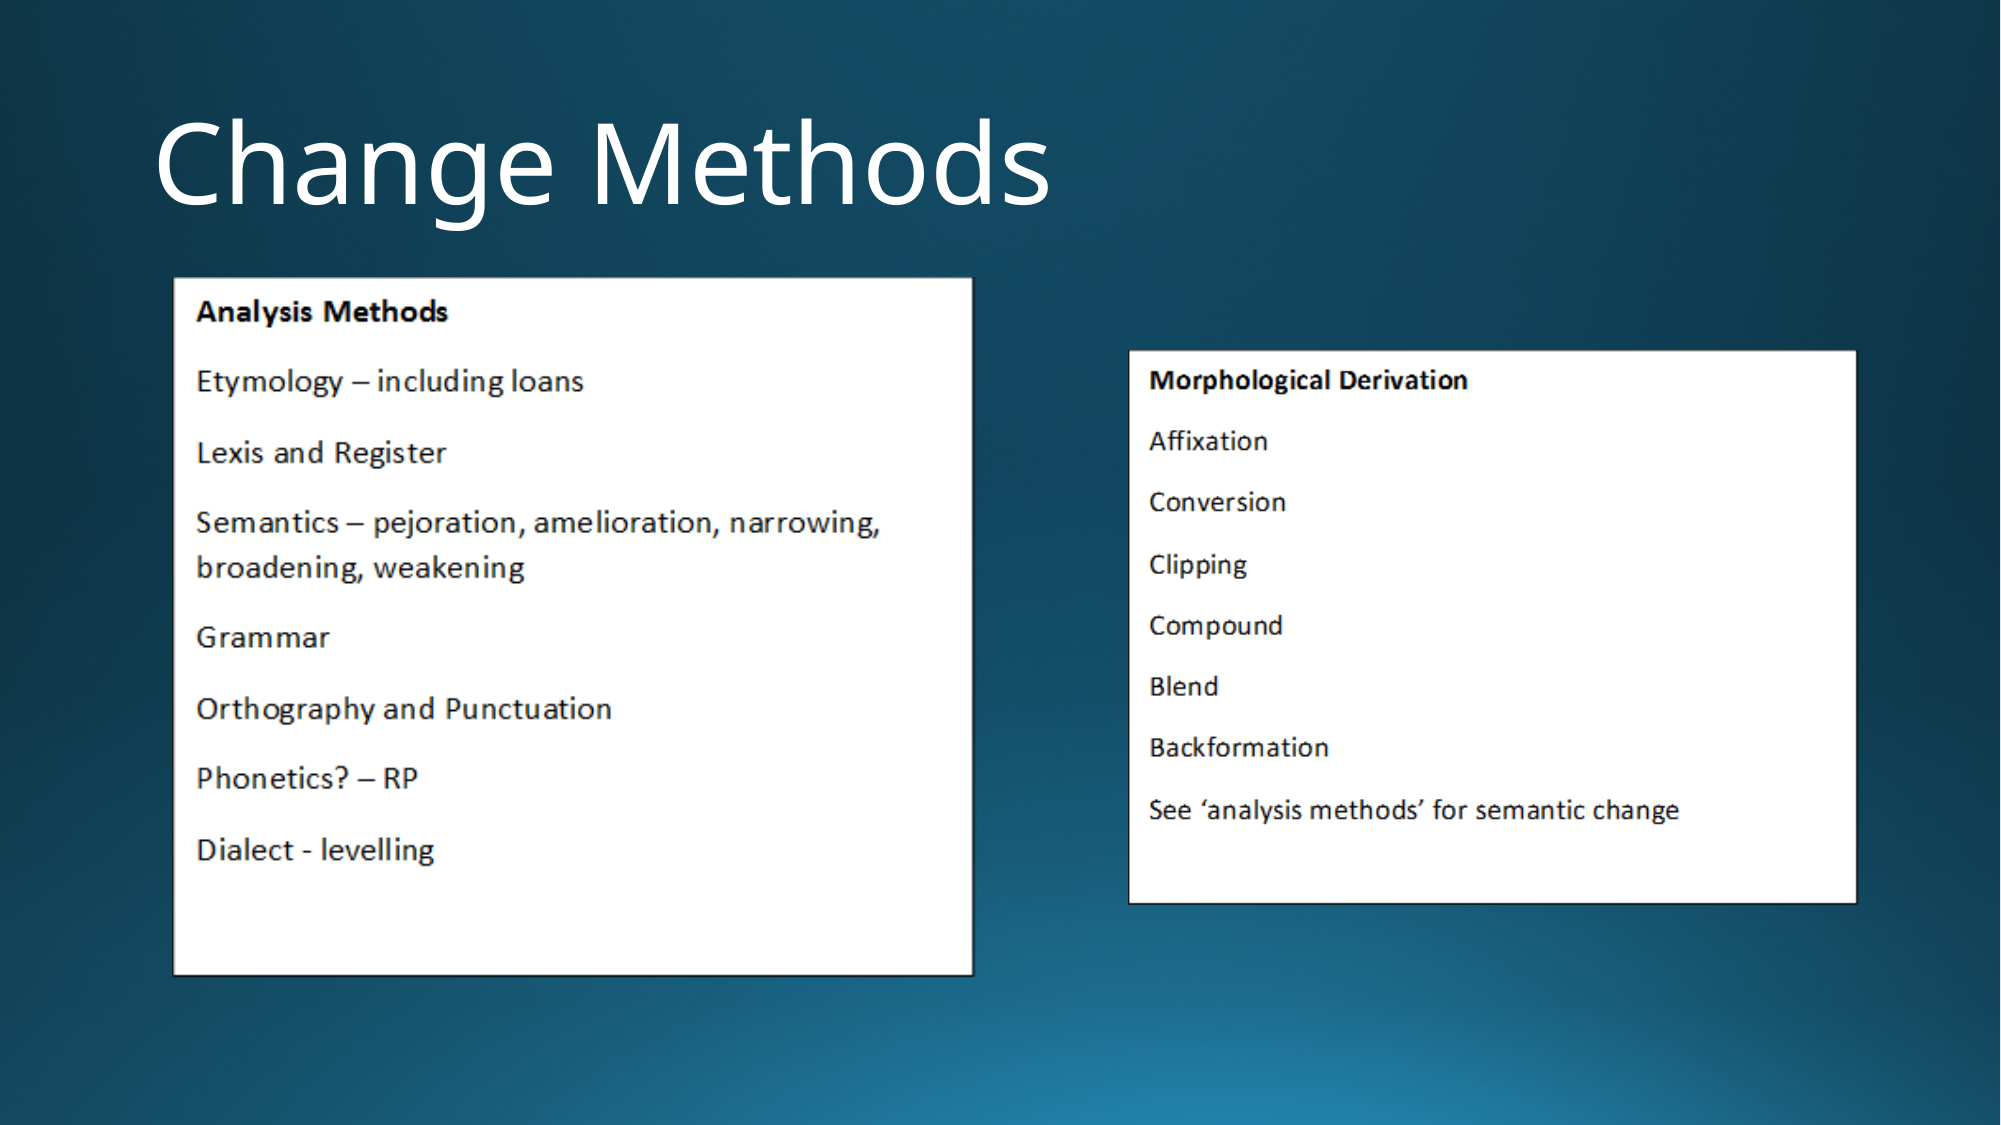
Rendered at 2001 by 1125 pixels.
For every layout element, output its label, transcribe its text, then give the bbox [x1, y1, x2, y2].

title Change Methods [137, 59, 1863, 278]
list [172, 277, 980, 983]
picture [0, 0, 2001, 1125]
